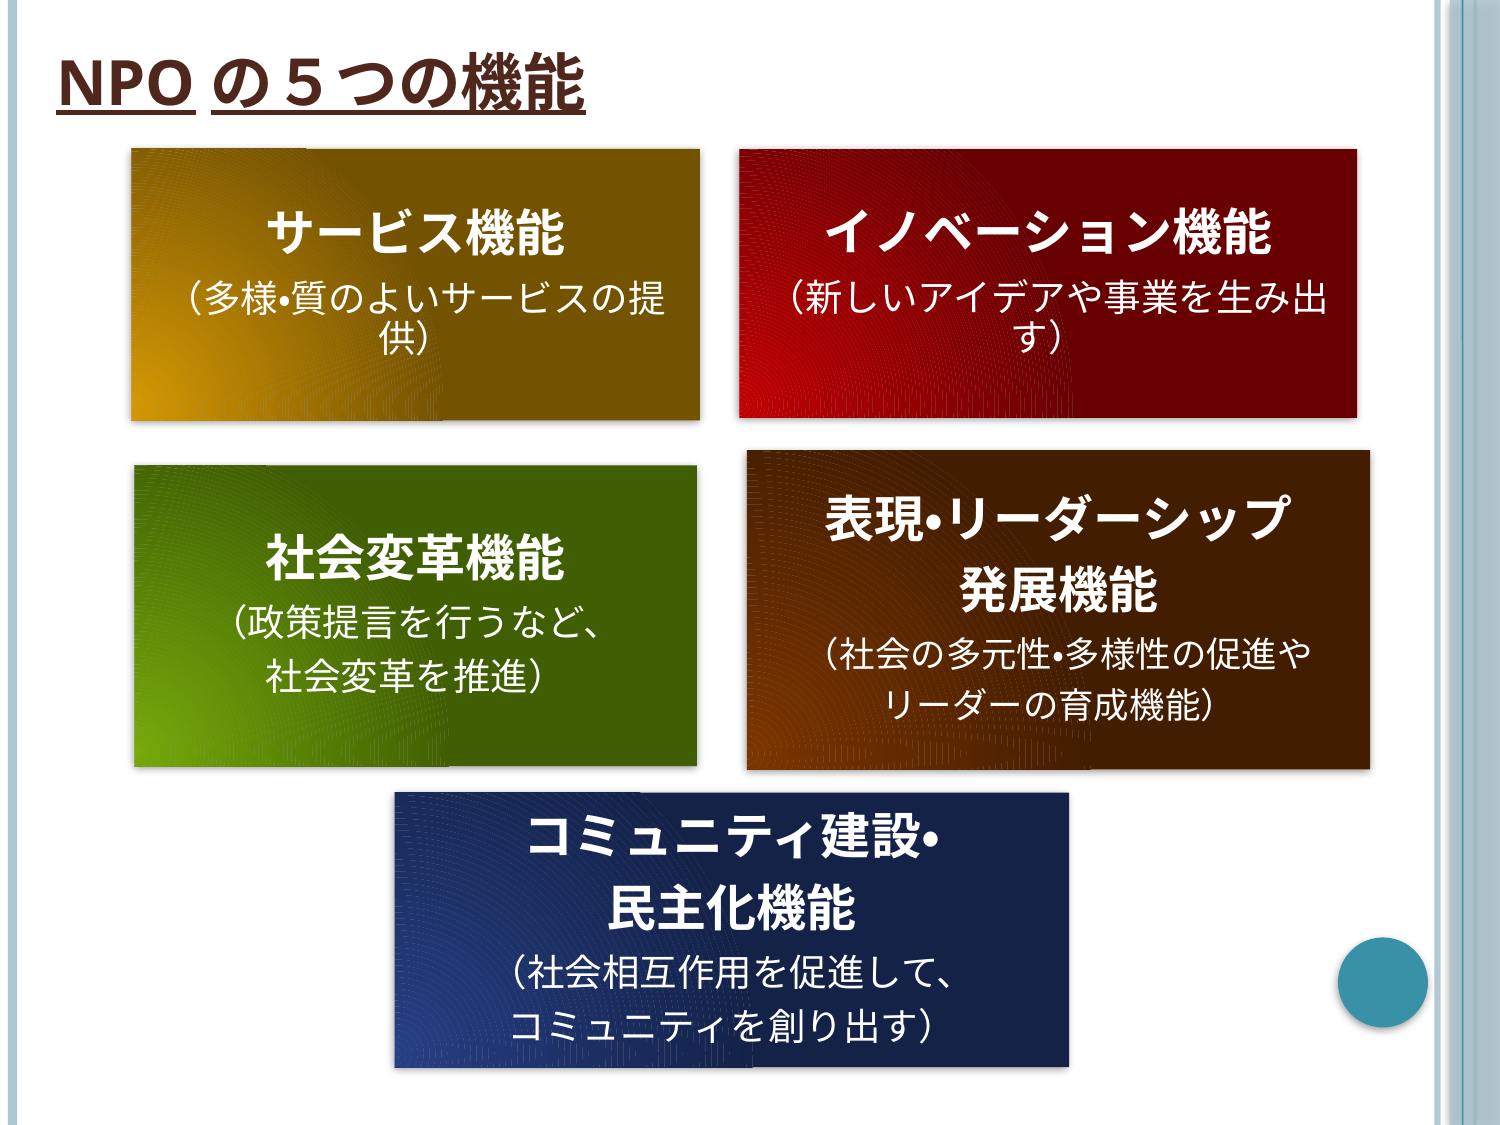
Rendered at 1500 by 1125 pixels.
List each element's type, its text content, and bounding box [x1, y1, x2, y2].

title NPOの５つの機能 [41, 0, 1081, 126]
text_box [28, 148, 1471, 1095]
